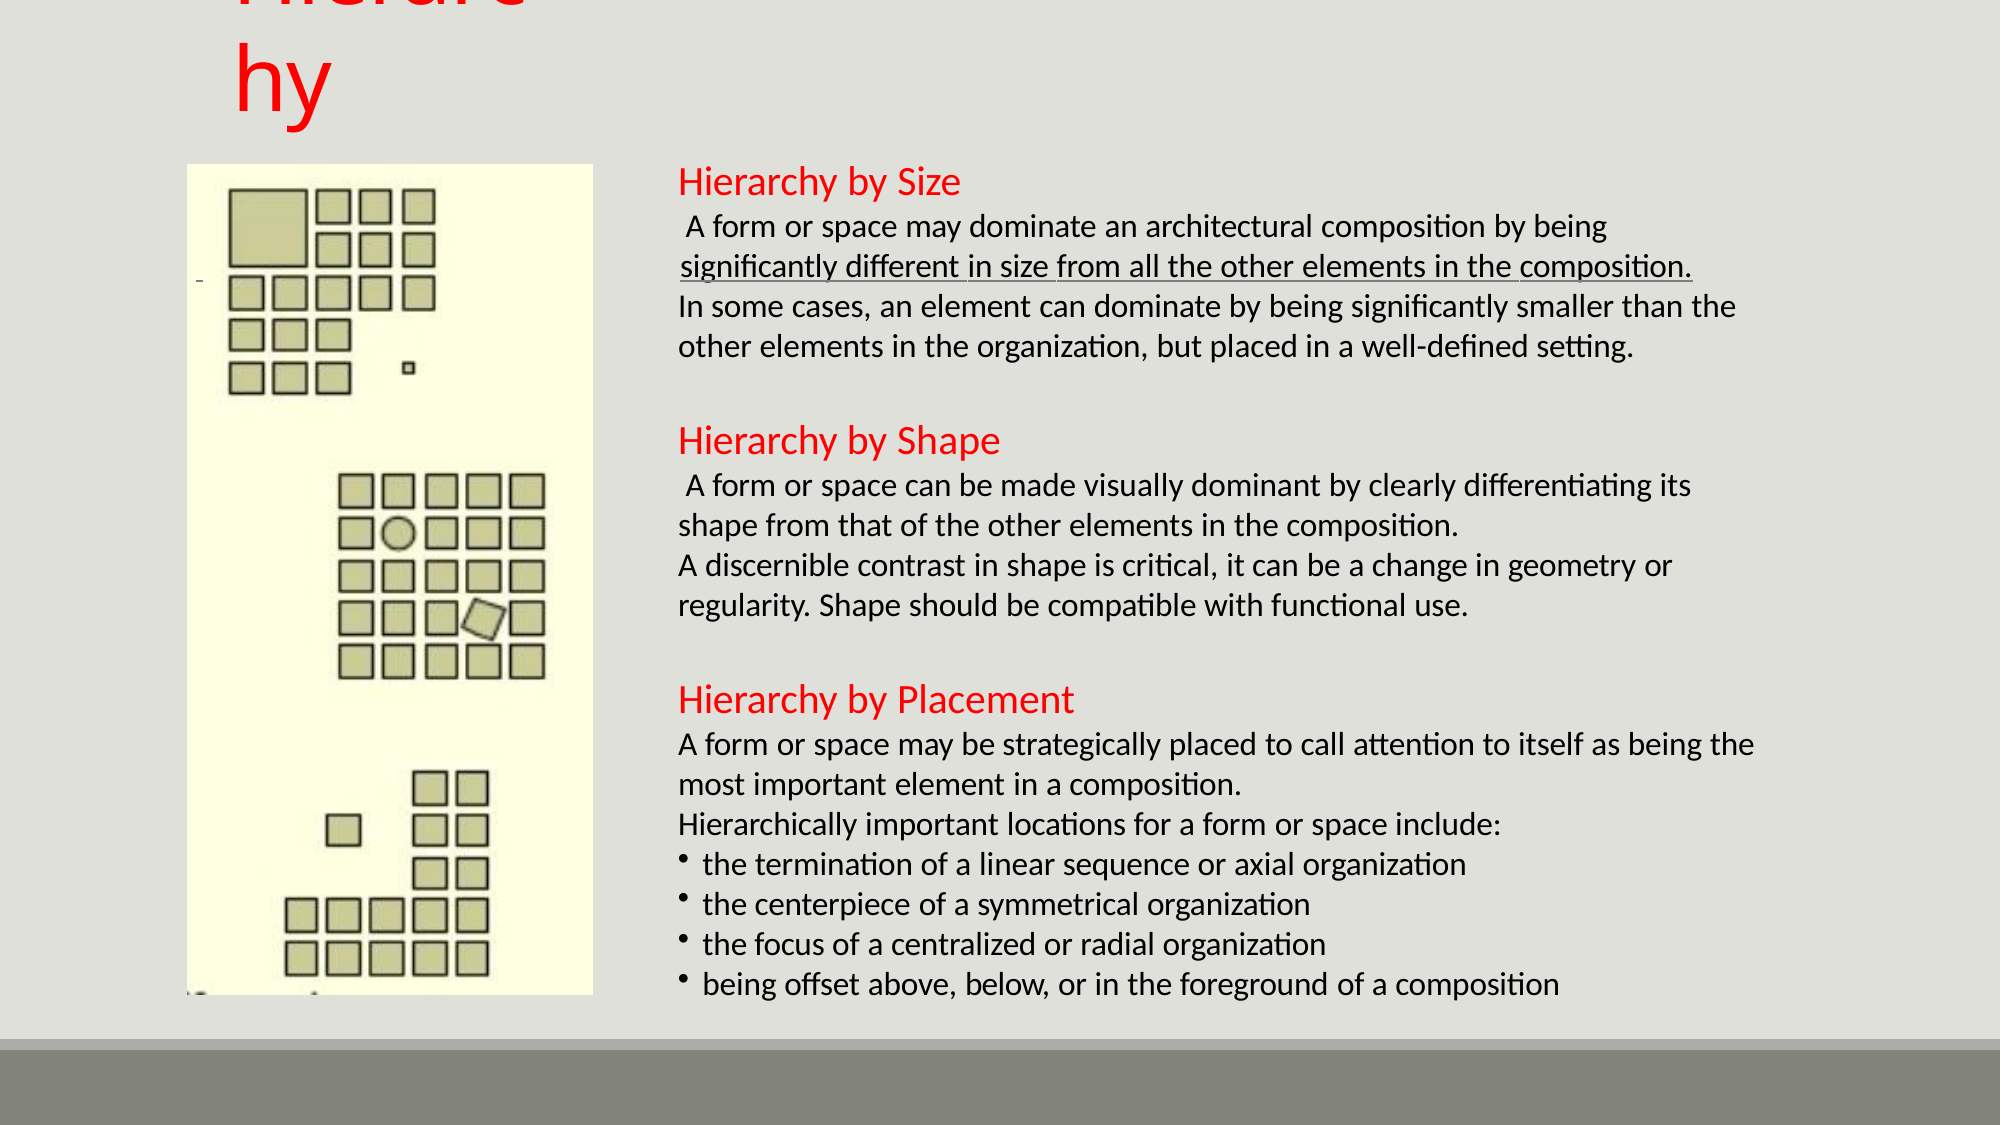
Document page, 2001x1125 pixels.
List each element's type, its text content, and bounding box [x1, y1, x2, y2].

picture [187, 163, 593, 996]
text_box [0, 1038, 2000, 1125]
text_box [0, 0, 2000, 1036]
text_box Hierarchy by Size A form or space may dominate an architectural composition by being significantly different in size from all the other elements in the composition. In some cases, an element can dominate by being significantly smaller than the other elements in the organization, but placed in a well-defined setting. Hierarchy by Shape A form or space can be made visually dominant by clearly differentiating its shape from that of the other elements in the composition. A discernible contrast in shape is critical, it can be a change in geometry or regularity. Shape should be compatible with functional use. Hierarchy by Placement A form or space may be strategically placed to call attention to itself as being the most important element in a composition. Hierarchically important locations for a form or space include: the termination of a linear sequence or axial organization the centerpiece of a symmetrical organization the focus of a centralized or radial organization being offset above, below, or in the foreground of a composition [193, 151, 1833, 1002]
title Hierarchy [230, 0, 570, 130]
